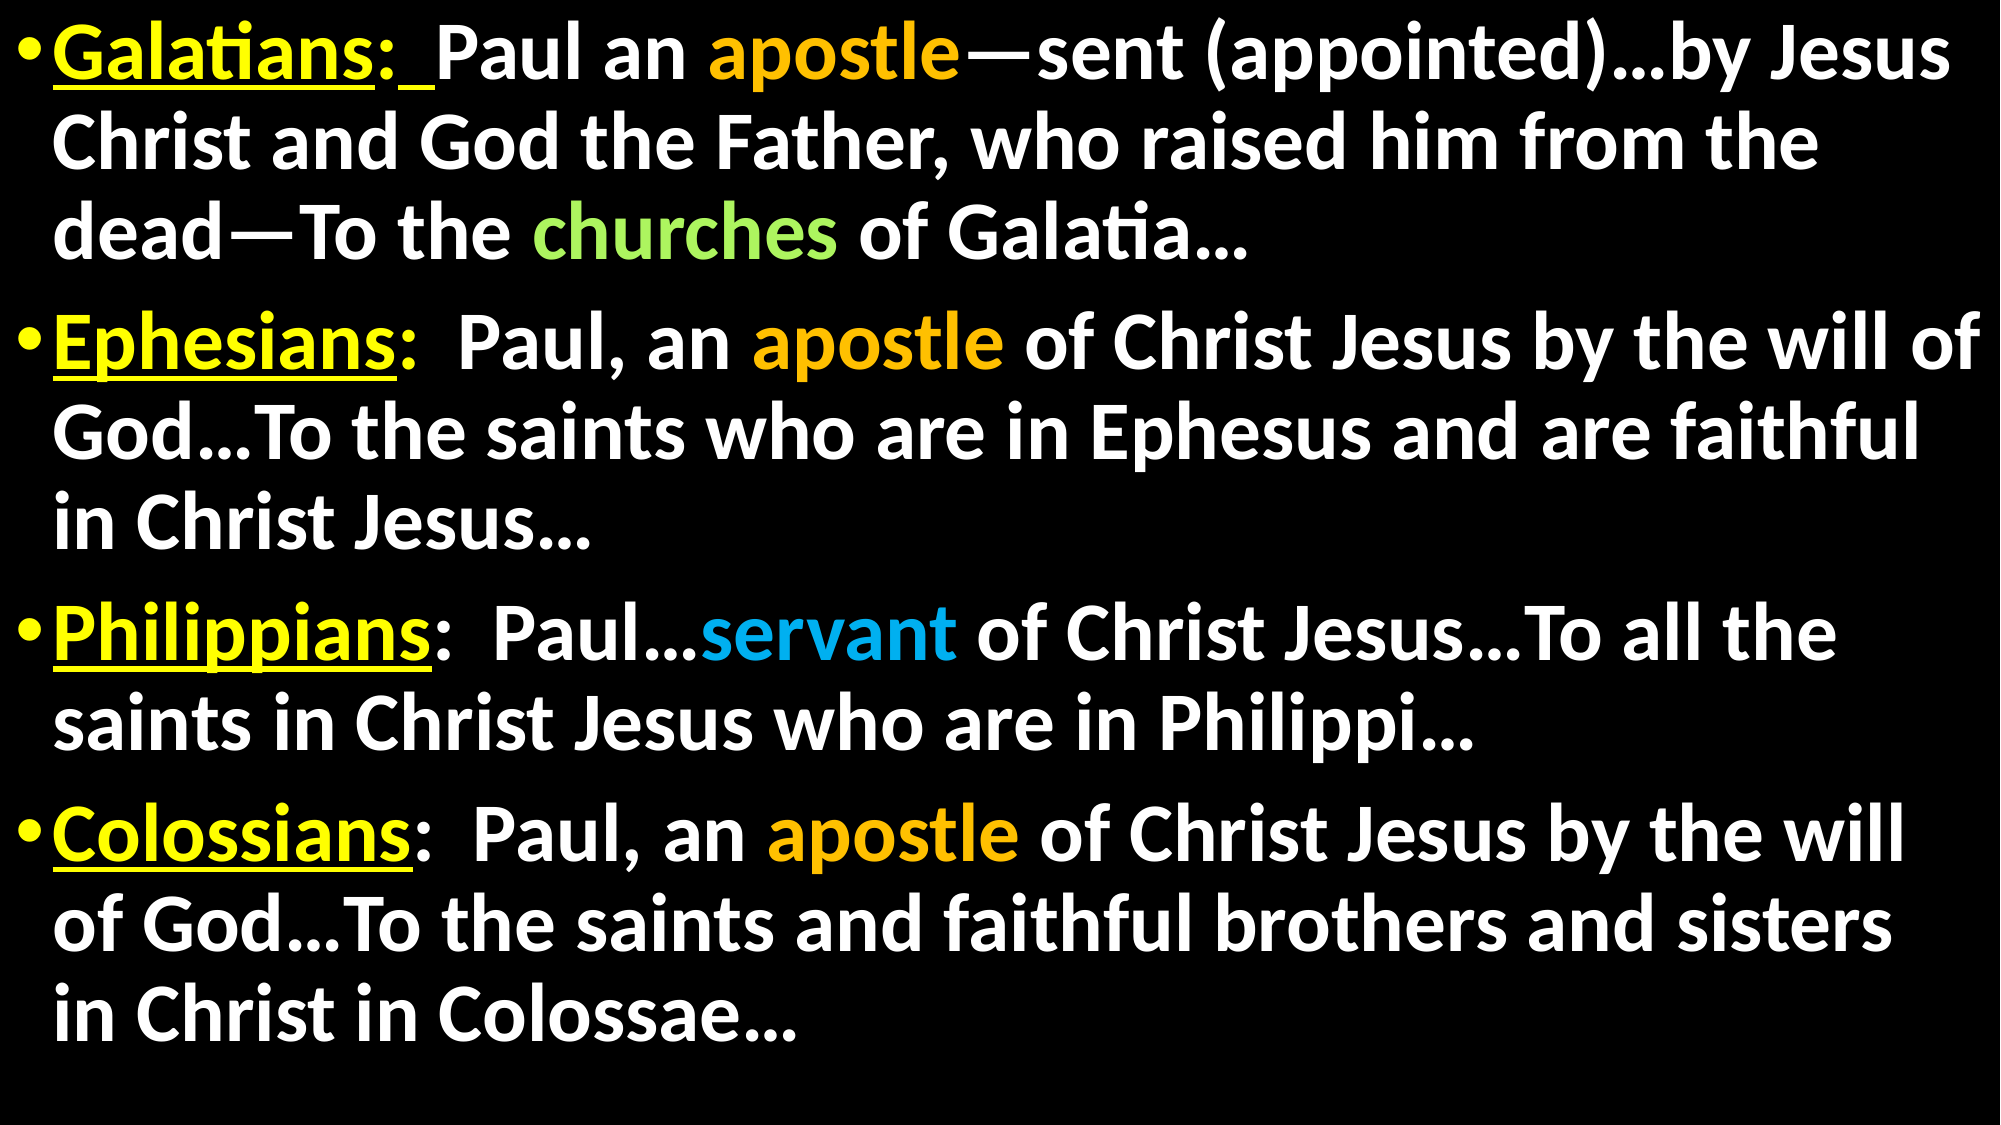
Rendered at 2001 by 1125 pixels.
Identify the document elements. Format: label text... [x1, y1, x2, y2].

list Galatians: Paul an apostle—sent (appointed)…by Jesus Christ and God the Father, who raised him from the dead—To the churches of Galatia… Ephesians: Paul, an apostle of Christ Jesus by the will of God…To the saints who are in Ephesus and are faithful in Christ Jesus… Philippians: Paul…servant of Christ Jesus…To all the saints in Christ Jesus who are in Philippi… Colossians: Paul, an apostle of Christ Jesus by the will of God…To the saints and faithful brothers and sisters in Christ in Colossae… [0, 0, 2000, 1100]
